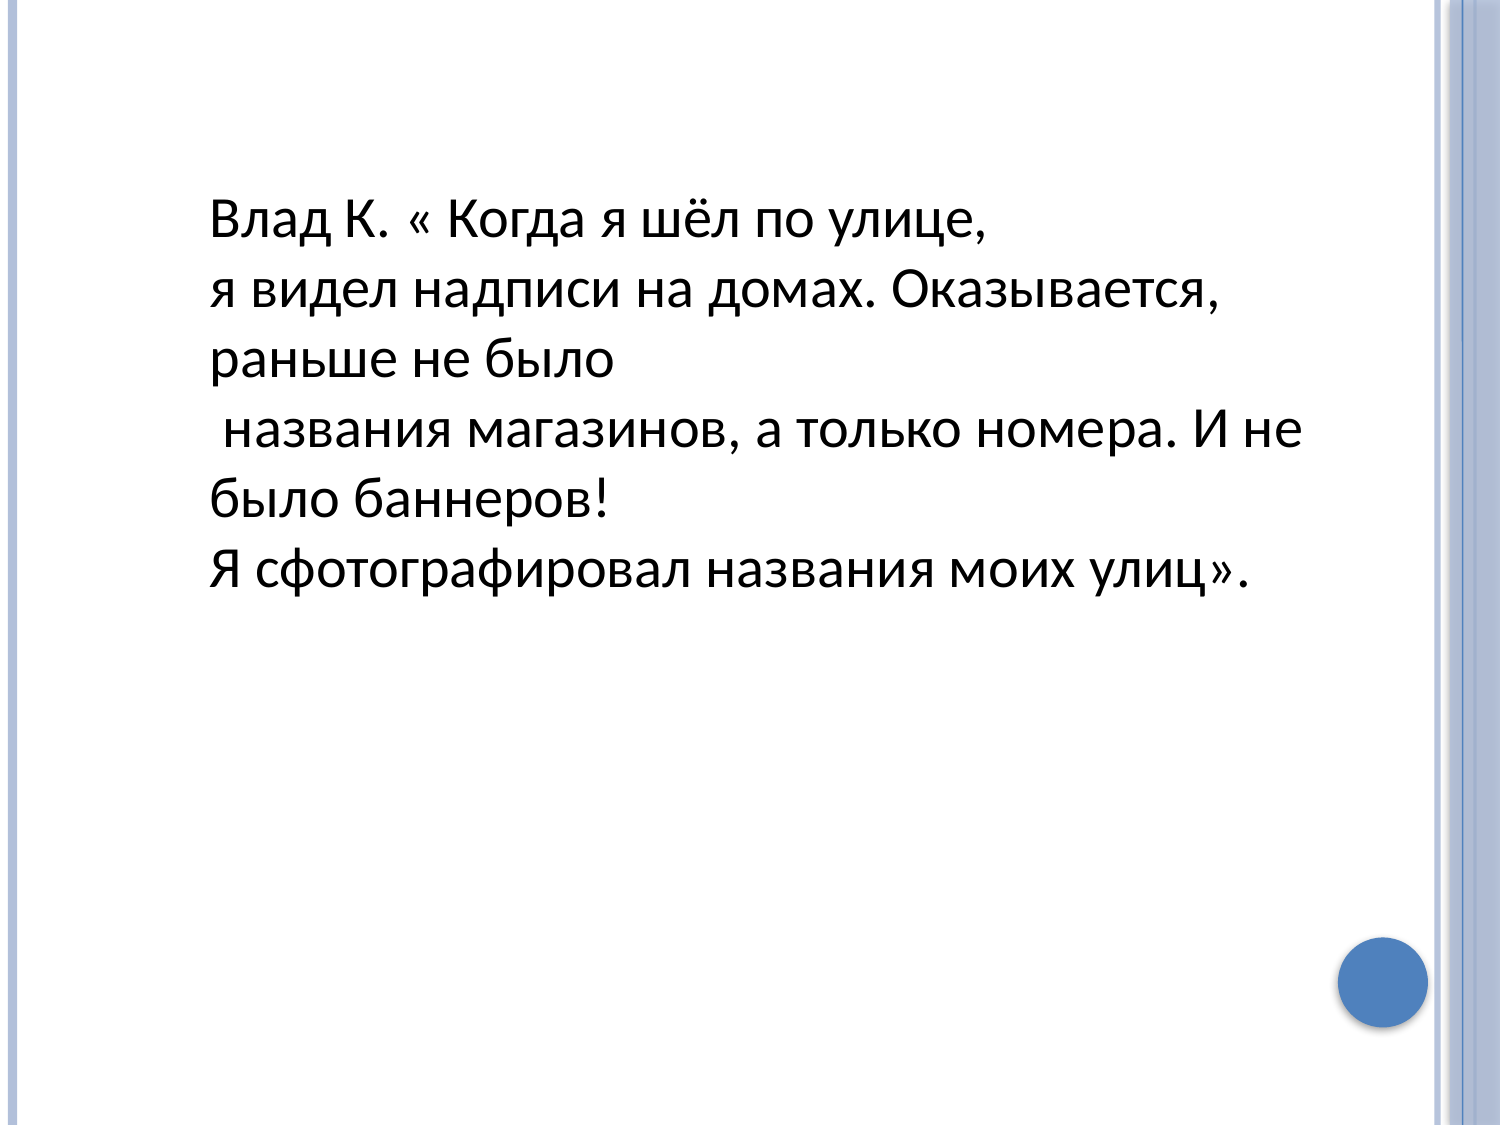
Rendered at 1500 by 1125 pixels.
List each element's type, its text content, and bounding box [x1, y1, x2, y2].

text_box Влад К. « Когда я шёл по улице, я видел надписи на домах. Оказывается, раньше не было названия магазинов, а только номера. И не было баннеров! Я сфотографировал названия моих улиц». [194, 171, 1341, 607]
